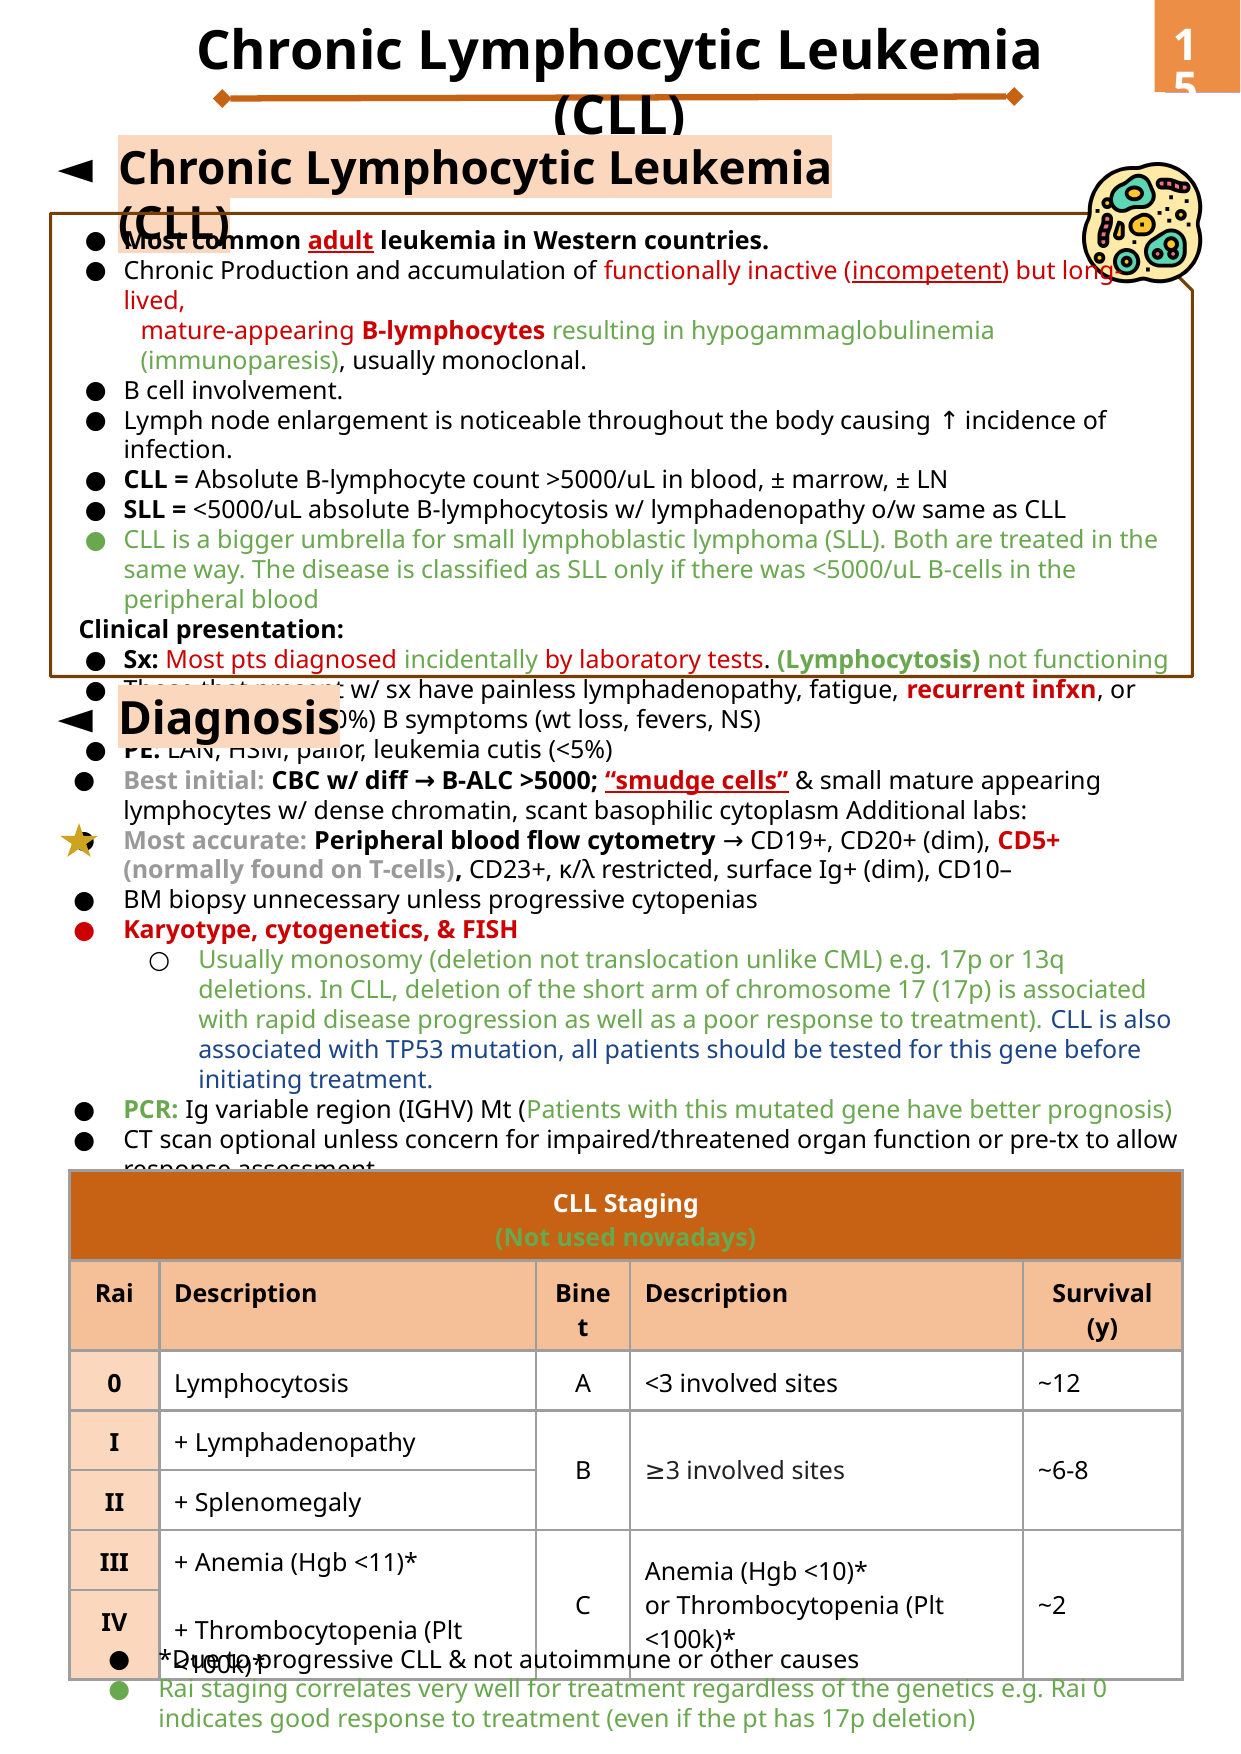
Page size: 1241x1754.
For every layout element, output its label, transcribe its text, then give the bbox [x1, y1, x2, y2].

table_cell II [71, 1471, 158, 1529]
text_box *Due to progressive CLL & not autoimmune or other causes Rai staging correlates very well for treatment regardless of the genetics e.g. Rai 0 indicates good response to treatment (even if the pt has 17p deletion) [68, 1628, 1193, 1748]
table_cell + Anemia (Hgb <11)* + Thrombocytopenia (Plt <100k)* [161, 1531, 535, 1628]
table_cell <3 involved sites [631, 1352, 1022, 1409]
table_header CLL Staging (Not used nowadays) [71, 1172, 1181, 1259]
picture [1079, 160, 1204, 285]
table_cell Survival (y) [1024, 1262, 1181, 1349]
table_cell ~6-8 [1024, 1412, 1181, 1529]
text_box Chronic Lymphocytic Leukemia (CLL) [28, 123, 957, 198]
table_cell I [71, 1412, 158, 1469]
table_cell C [537, 1531, 629, 1628]
table_cell B [537, 1412, 629, 1529]
table_cell Description [631, 1262, 1022, 1349]
table_cell Anemia (Hgb <10)* or Thrombocytopenia (Plt <100k)* [631, 1531, 1022, 1628]
text_box Diagnosis [28, 673, 413, 748]
table_cell Lymphocytosis [161, 1352, 535, 1409]
table_cell IV [71, 1591, 158, 1628]
table_cell + Splenomegaly [161, 1471, 535, 1529]
table_cell A [537, 1352, 629, 1409]
text_box Most common adult leukemia in Western countries. Chronic Production and accumulation of functionally inactive (incompetent) but long-lived, mature-appearing B-lymphocytes resulting in hypogammaglobulinemia (immunoparesis), usually monoclonal. B cell involvement. Lymph node enlargement is noticeable throughout the body causing ↑ incidence of infection. CLL = Absolute B-lymphocyte count >5000/uL in blood, ± marrow, ± LN SLL = <5000/uL absolute B-lymphocytosis w/ lymphadenopathy o/w same as CLL CLL is a bigger umbrella for small lymphoblastic lymphoma (SLL). Both are treated in the same way. The disease is classified as SLL only if there was <5000/uL B-cells in the peripheral blood Clinical presentation: Sx: Most pts diagnosed incidentally by laboratory tests. (Lymphocytosis) not functioning Those that present w/ sx have painless lymphadenopathy, fatigue, recurrent infxn, or uncommonly (5–10%) B symptoms (wt loss, fevers, NS) PE: LAN, HSM, pallor, leukemia cutis (<5%) [50, 209, 1193, 749]
slide_number ‹#› [1154, 0, 1241, 93]
text_box Best initial: CBC w/ diff → B-ALC >5000; “smudge cells” & small mature appearing lymphocytes w/ dense chromatin, scant basophilic cytoplasm Additional labs: Most accurate: Peripheral blood flow cytometry → CD19+, CD20+ (dim), CD5+ (normally found on T-cells), CD23+, κ/λ restricted, surface Ig+ (dim), CD10– BM biopsy unnecessary unless progressive cytopenias Karyotype, cytogenetics, & FISH Usually monosomy (deletion not translocation unlike CML) e.g. 17p or 13q deletions. In CLL, deletion of the short arm of chromosome 17 (17p) is associated with rapid disease progression as well as a poor response to treatment). CLL is also associated with TP53 mutation, all patients should be tested for this gene before initiating treatment. PCR: Ig variable region (IGHV) Mt (Patients with this mutated gene have better prognosis) CT scan optional unless concern for impaired/threatened organ function or pre-tx to allow response assessment [33, 749, 1203, 1199]
table_cell Description [161, 1262, 535, 1349]
table_cell 0 [71, 1352, 158, 1409]
table_cell ~2 [1024, 1531, 1181, 1628]
table_cell ~12 [1024, 1352, 1181, 1409]
text_box [60, 823, 98, 857]
table_cell + Lymphadenopathy [161, 1412, 535, 1469]
table_cell III [71, 1531, 158, 1589]
text_box Chronic Lymphocytic Leukemia (CLL) [133, 0, 1107, 68]
table_cell ≥3 involved sites [631, 1412, 1022, 1529]
table_cell Rai [71, 1262, 158, 1349]
table_cell Binet [537, 1262, 629, 1349]
